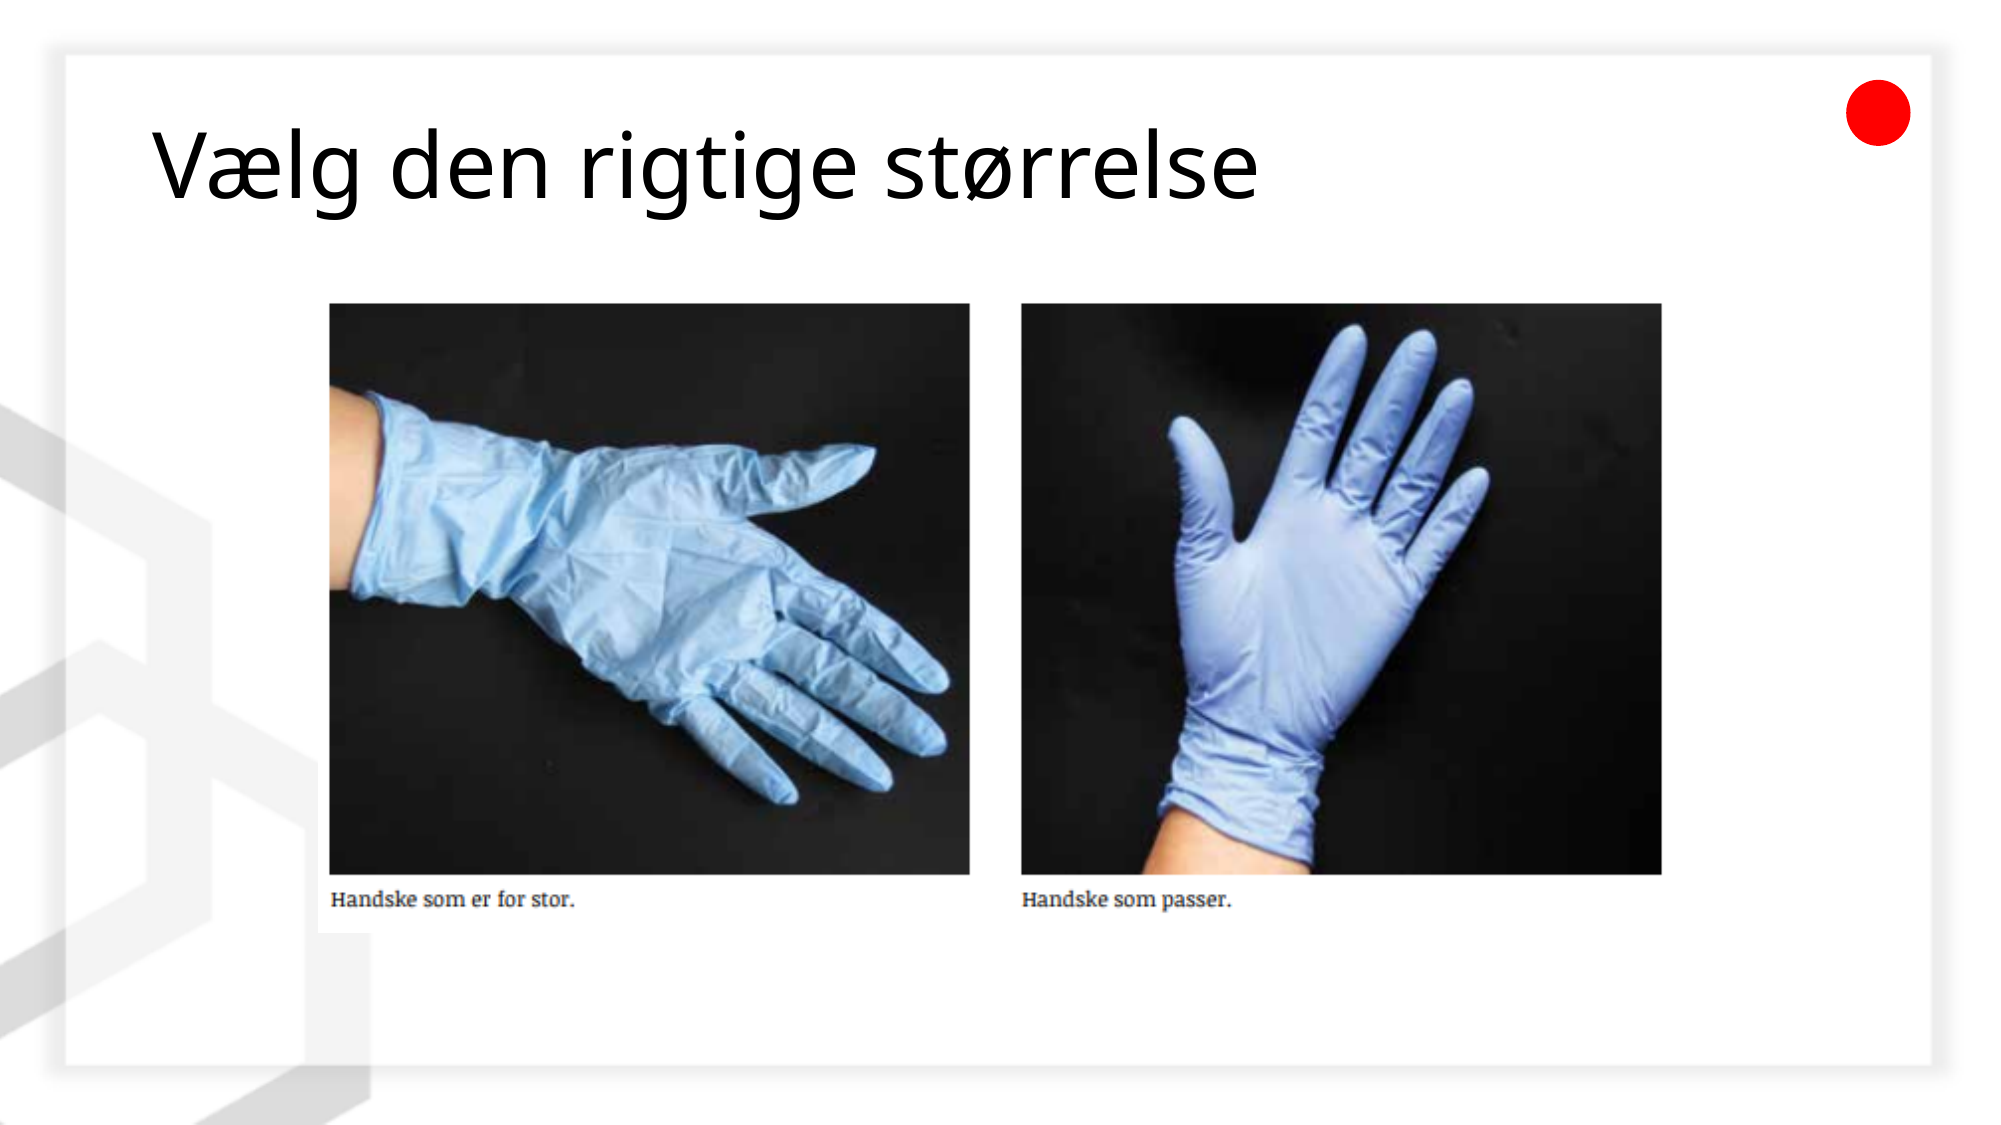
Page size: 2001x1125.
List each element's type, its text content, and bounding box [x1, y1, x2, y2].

title Vælg den rigtige størrelse [137, 59, 1863, 278]
text_box [1846, 79, 1911, 146]
picture [0, 0, 2001, 1125]
